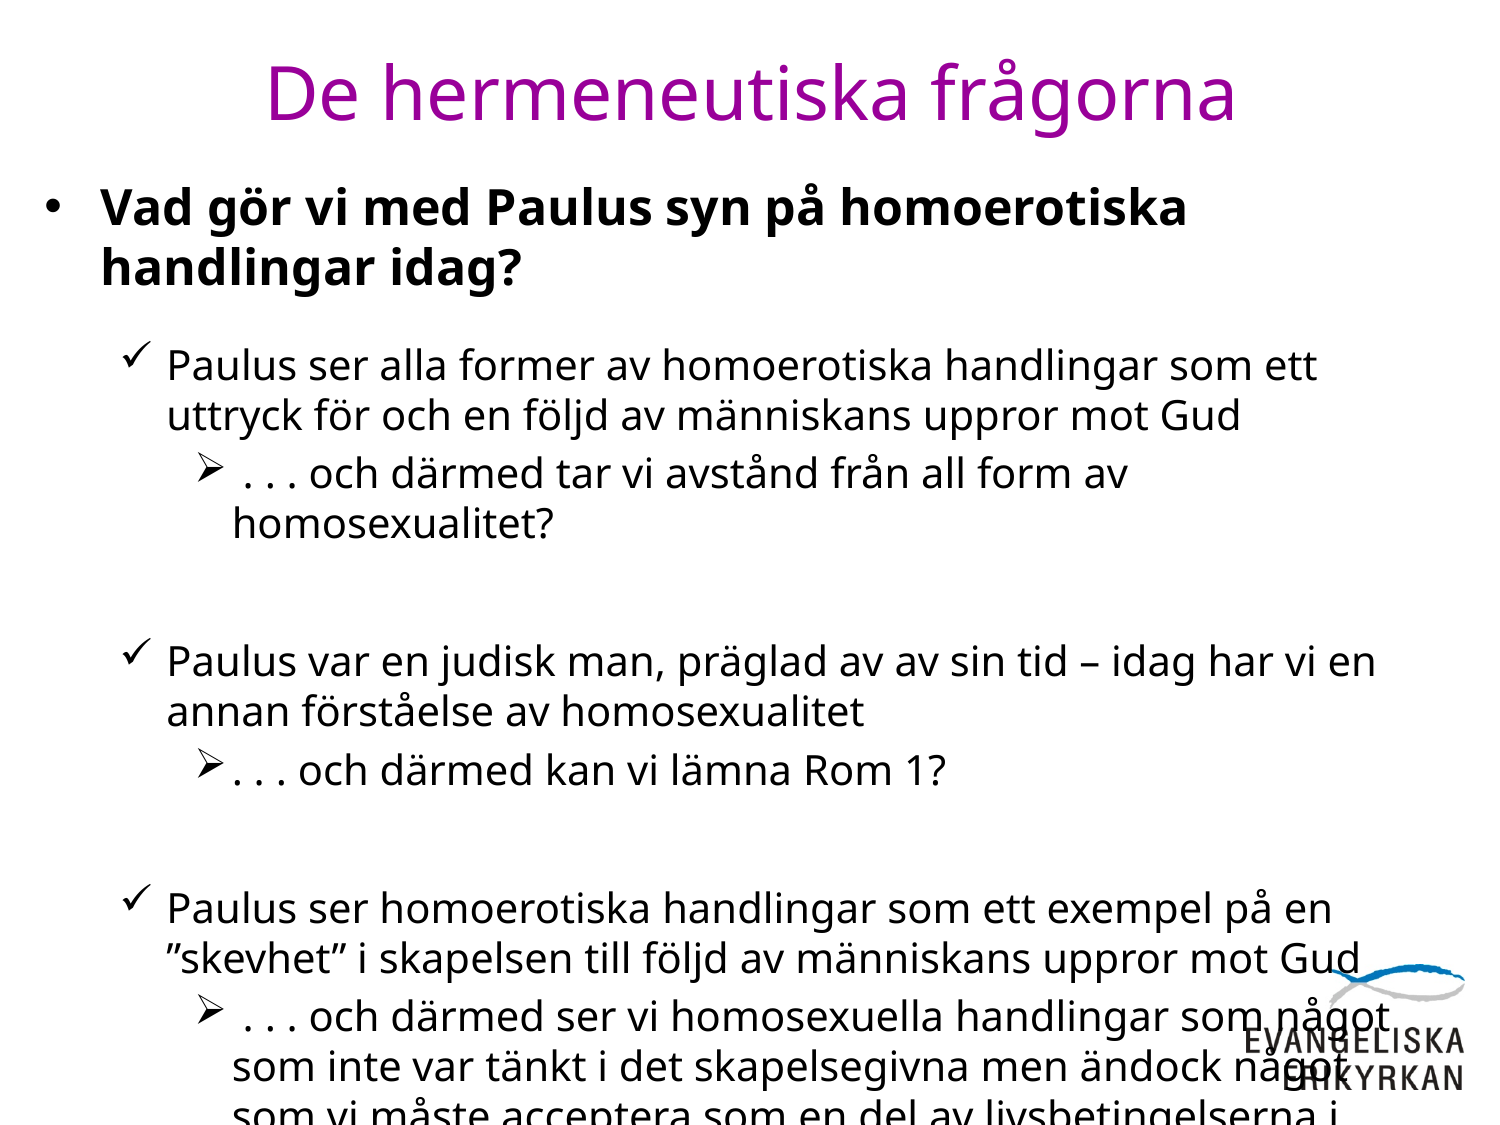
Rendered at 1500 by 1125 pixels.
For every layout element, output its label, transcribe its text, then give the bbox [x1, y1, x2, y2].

list Vad gör vi med Paulus syn på homoerotiska handlingar idag? Paulus ser alla former av homoerotiska handlingar som ett uttryck för och en följd av människans uppror mot Gud . . . och därmed tar vi avstånd från all form av homosexualitet? Paulus var en judisk man, präglad av av sin tid – idag har vi en annan förståelse av homosexualitet . . . och därmed kan vi lämna Rom 1? Paulus ser homoerotiska handlingar som ett exempel på en ”skevhet” i skapelsen till följd av människans uppror mot Gud . . . och därmed ser vi homosexuella handlingar som något som inte var tänkt i det skapelsegivna men ändock något som vi måste acceptera som en del av livsbetingelserna i en fallen värld? [29, 168, 1414, 1125]
picture [1414, 964, 1465, 1090]
title De hermeneutiska frågorna [76, 0, 1427, 197]
